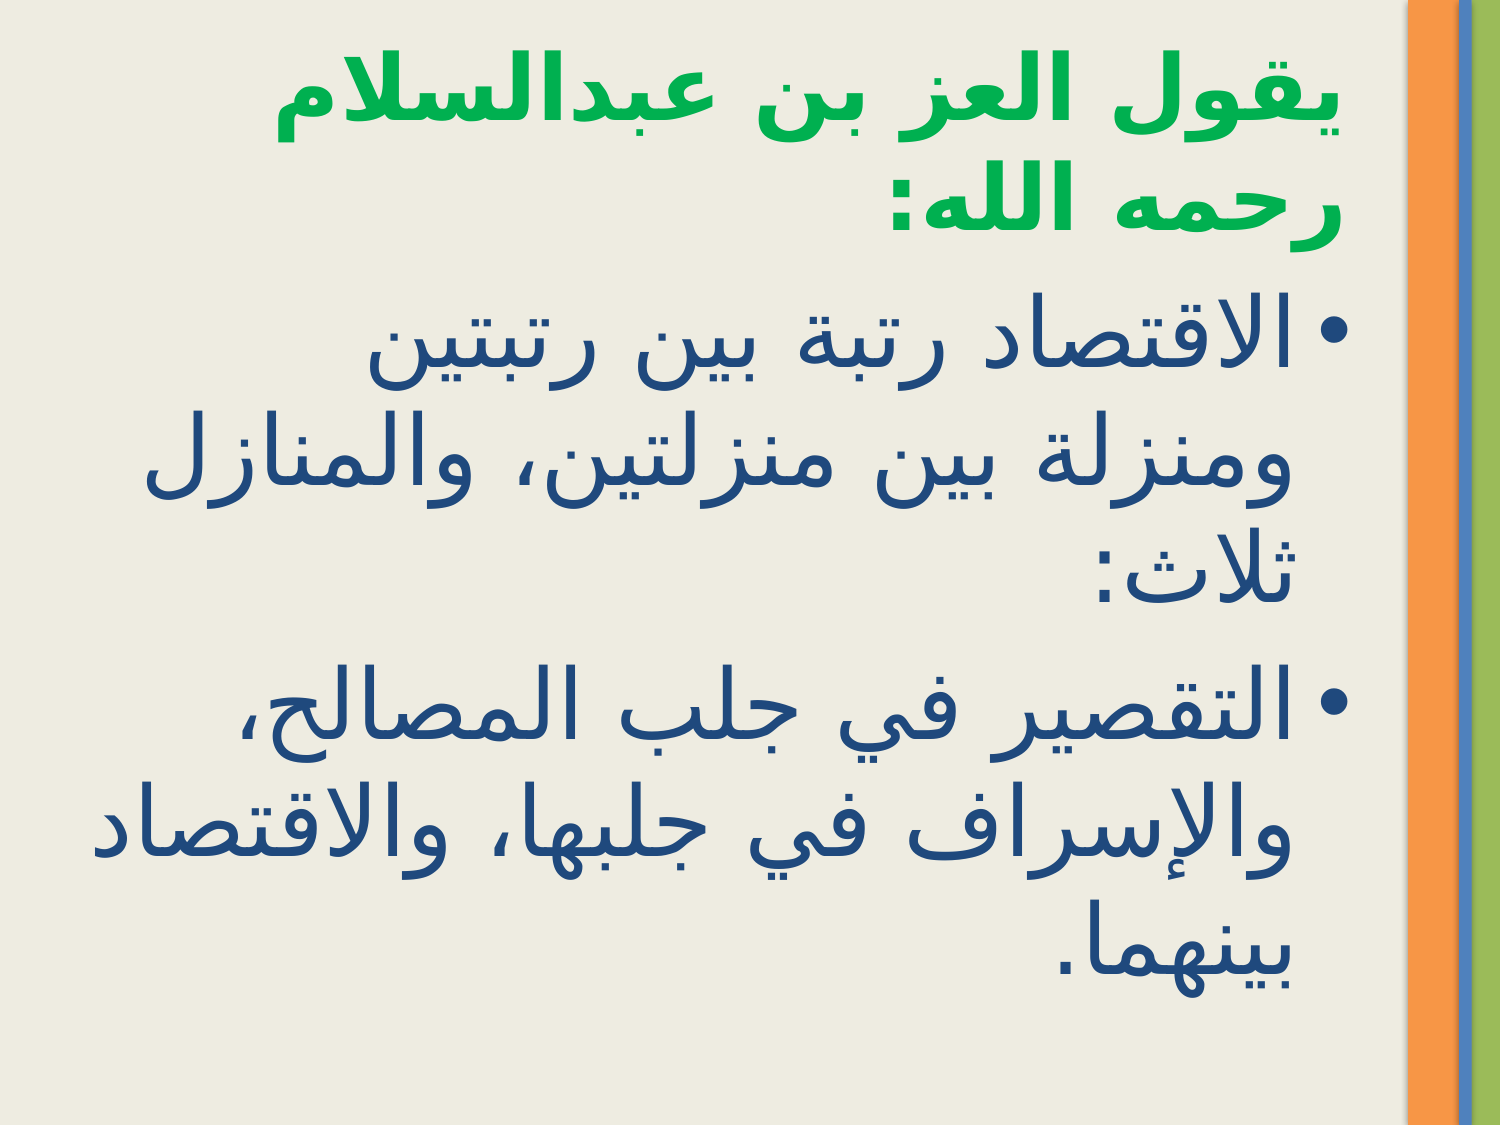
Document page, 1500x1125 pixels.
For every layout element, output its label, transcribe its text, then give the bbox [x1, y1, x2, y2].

list الاقتصاد رتبة بين رتبتين ومنزلة بين منزلتين، والمنازل ثلاث: التقصير في جلب المصالح، والإسراف في جلبها، والاقتصاد بينهما. [75, 262, 1363, 1005]
title يقول العز بن عبدالسلام رحمه الله: [75, 45, 1363, 233]
